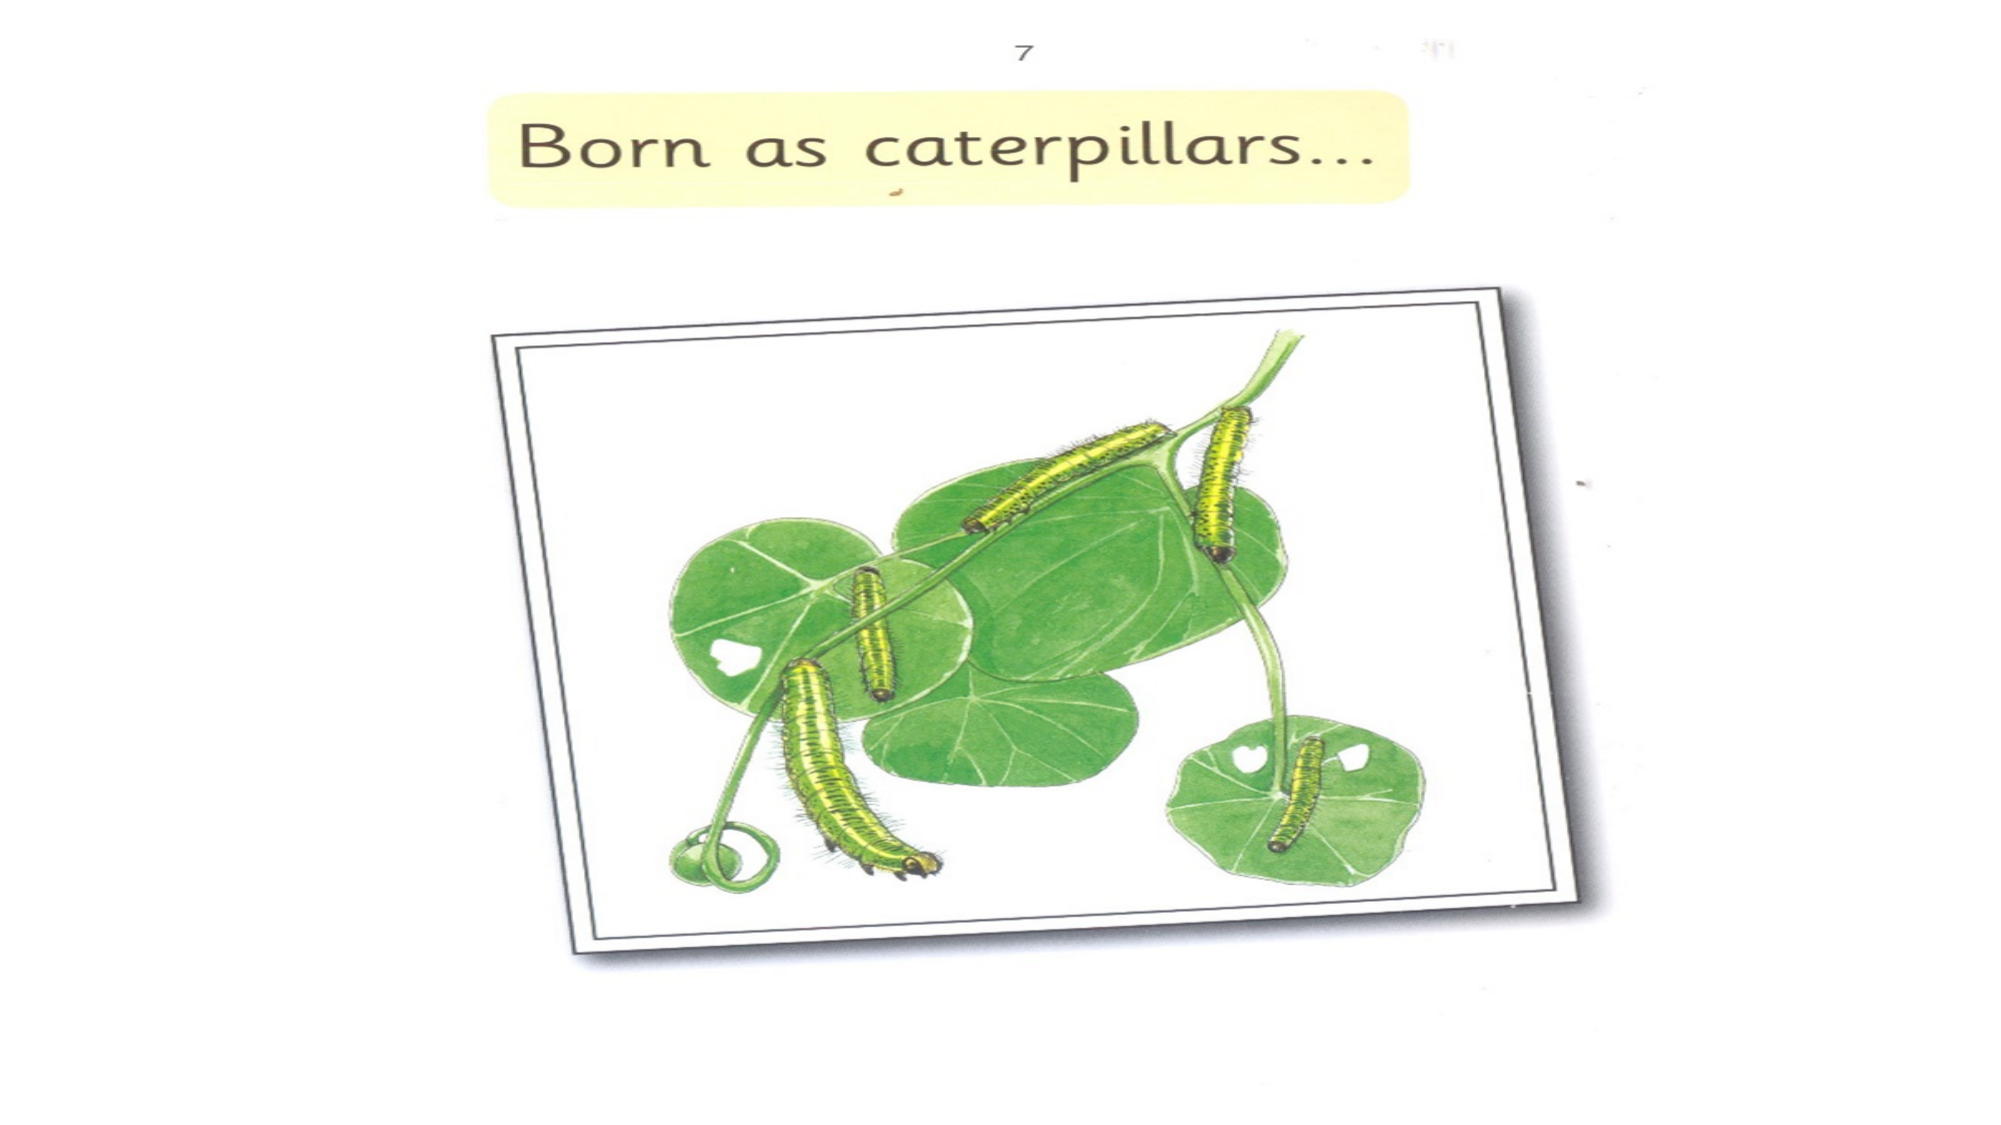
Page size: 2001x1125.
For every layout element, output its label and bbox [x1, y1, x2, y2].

picture [419, 38, 1659, 1086]
